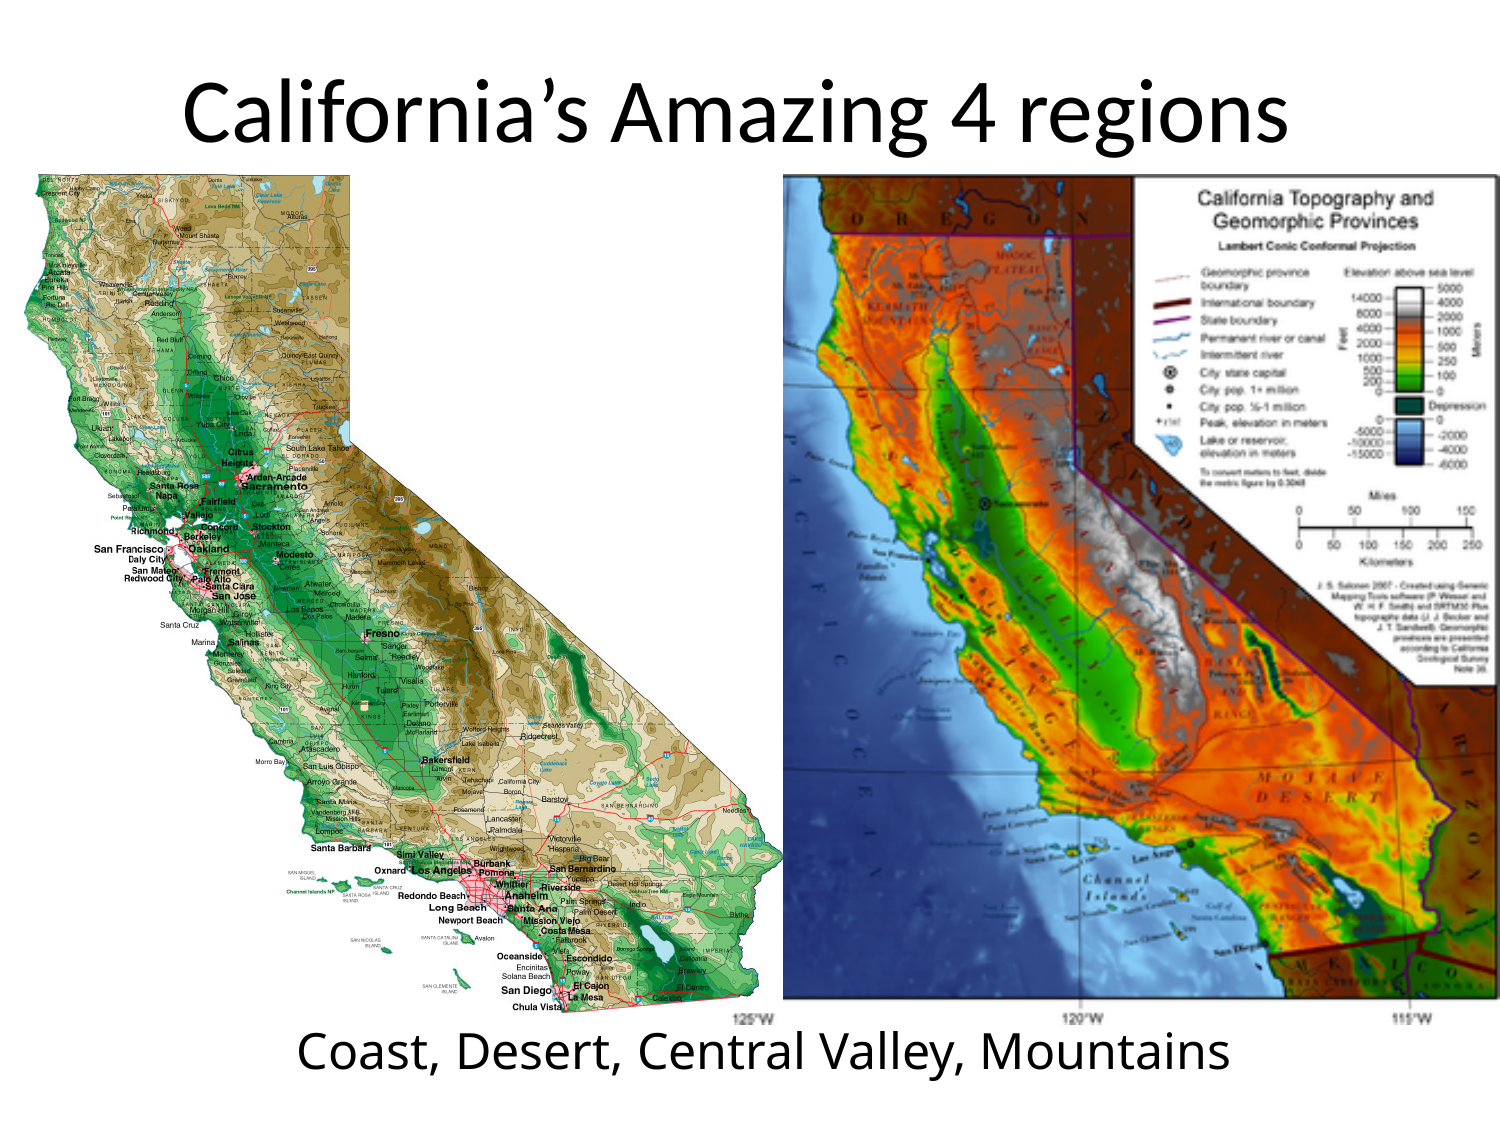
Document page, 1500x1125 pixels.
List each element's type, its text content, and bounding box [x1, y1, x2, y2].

text_box Coast, Desert, Central Valley, Mountains [282, 1022, 1247, 1088]
picture [24, 174, 1500, 1026]
title California’s Amazing 4 regions [99, 0, 1376, 173]
